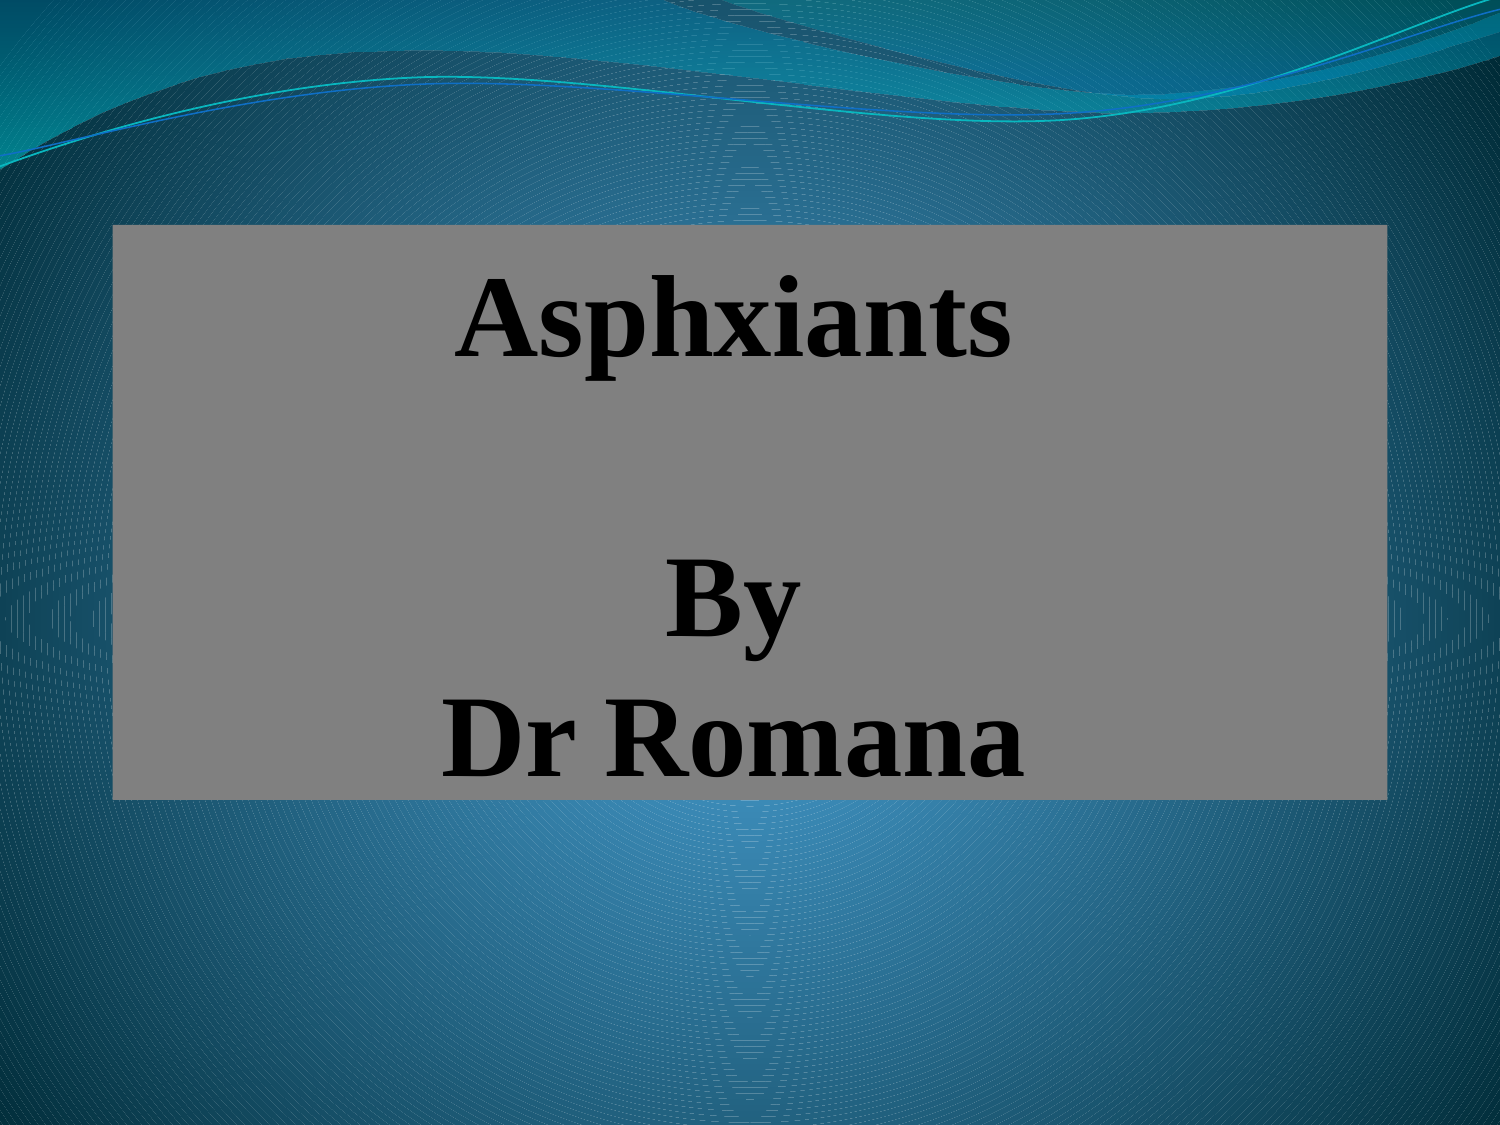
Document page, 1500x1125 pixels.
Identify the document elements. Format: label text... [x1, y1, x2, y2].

title Asphxiants By Dr Romana [112, 224, 1388, 800]
